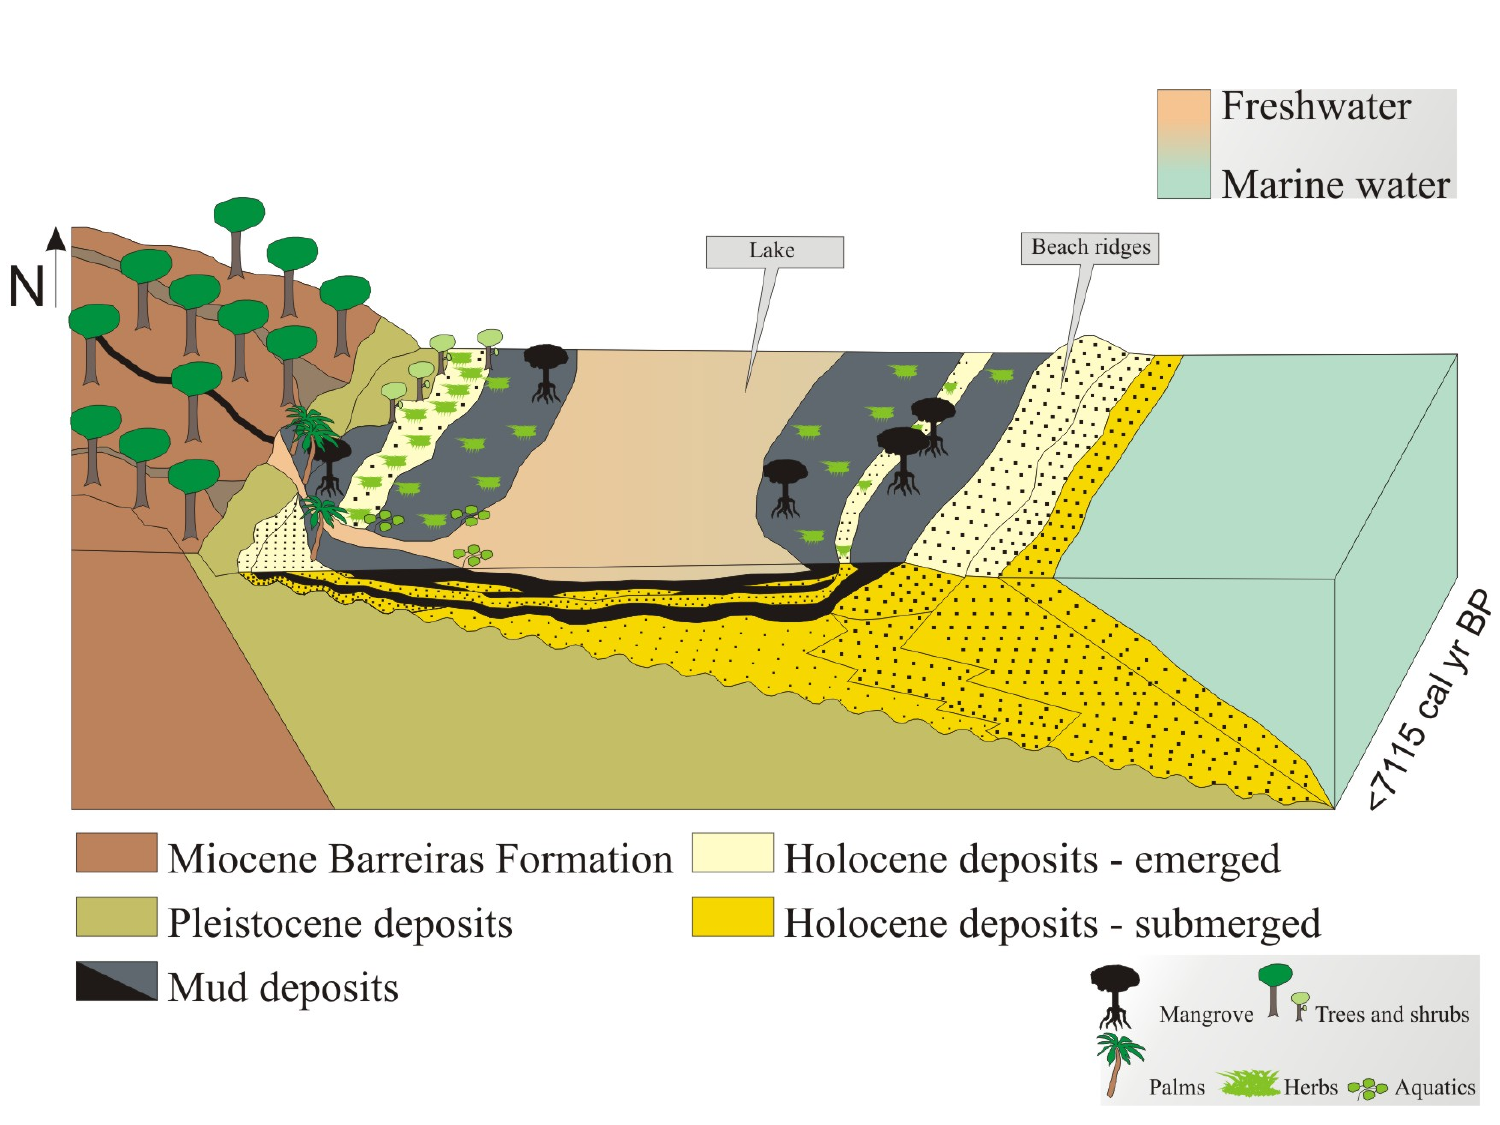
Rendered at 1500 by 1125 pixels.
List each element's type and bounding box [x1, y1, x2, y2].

list [6, 89, 1491, 1107]
